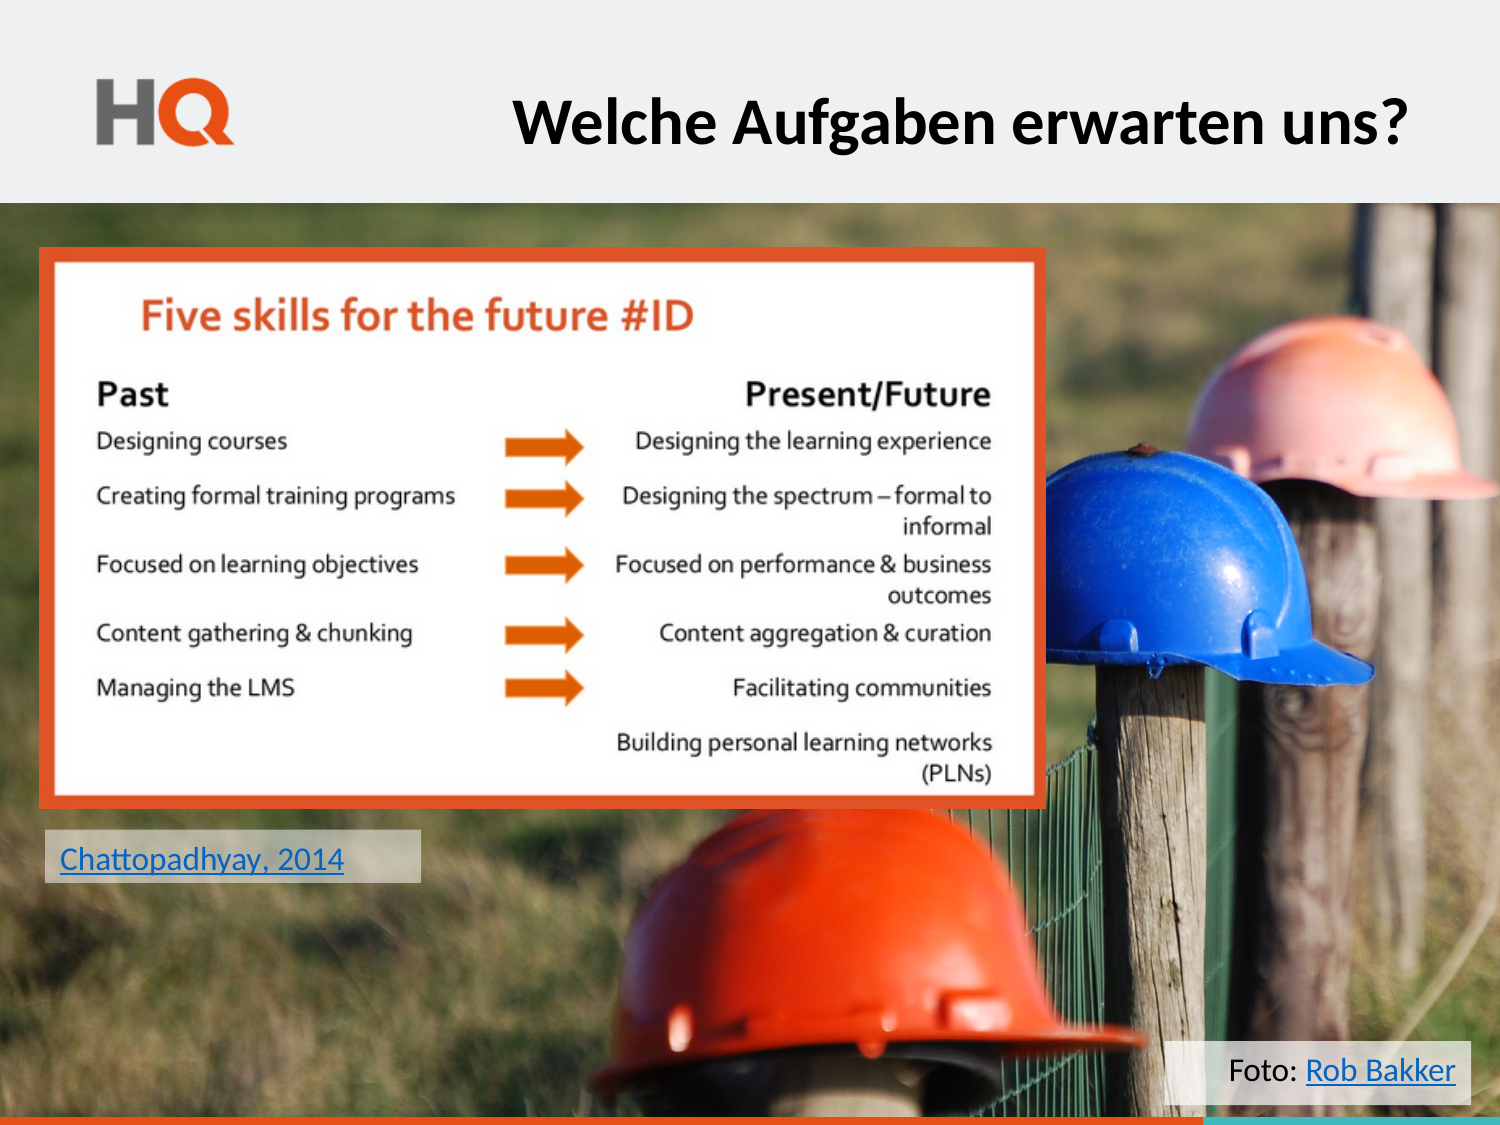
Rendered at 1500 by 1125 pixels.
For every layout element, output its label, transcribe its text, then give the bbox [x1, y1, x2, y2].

text_box Welche Aufgaben erwarten uns? [304, 79, 1442, 184]
picture [0, 203, 1500, 1117]
